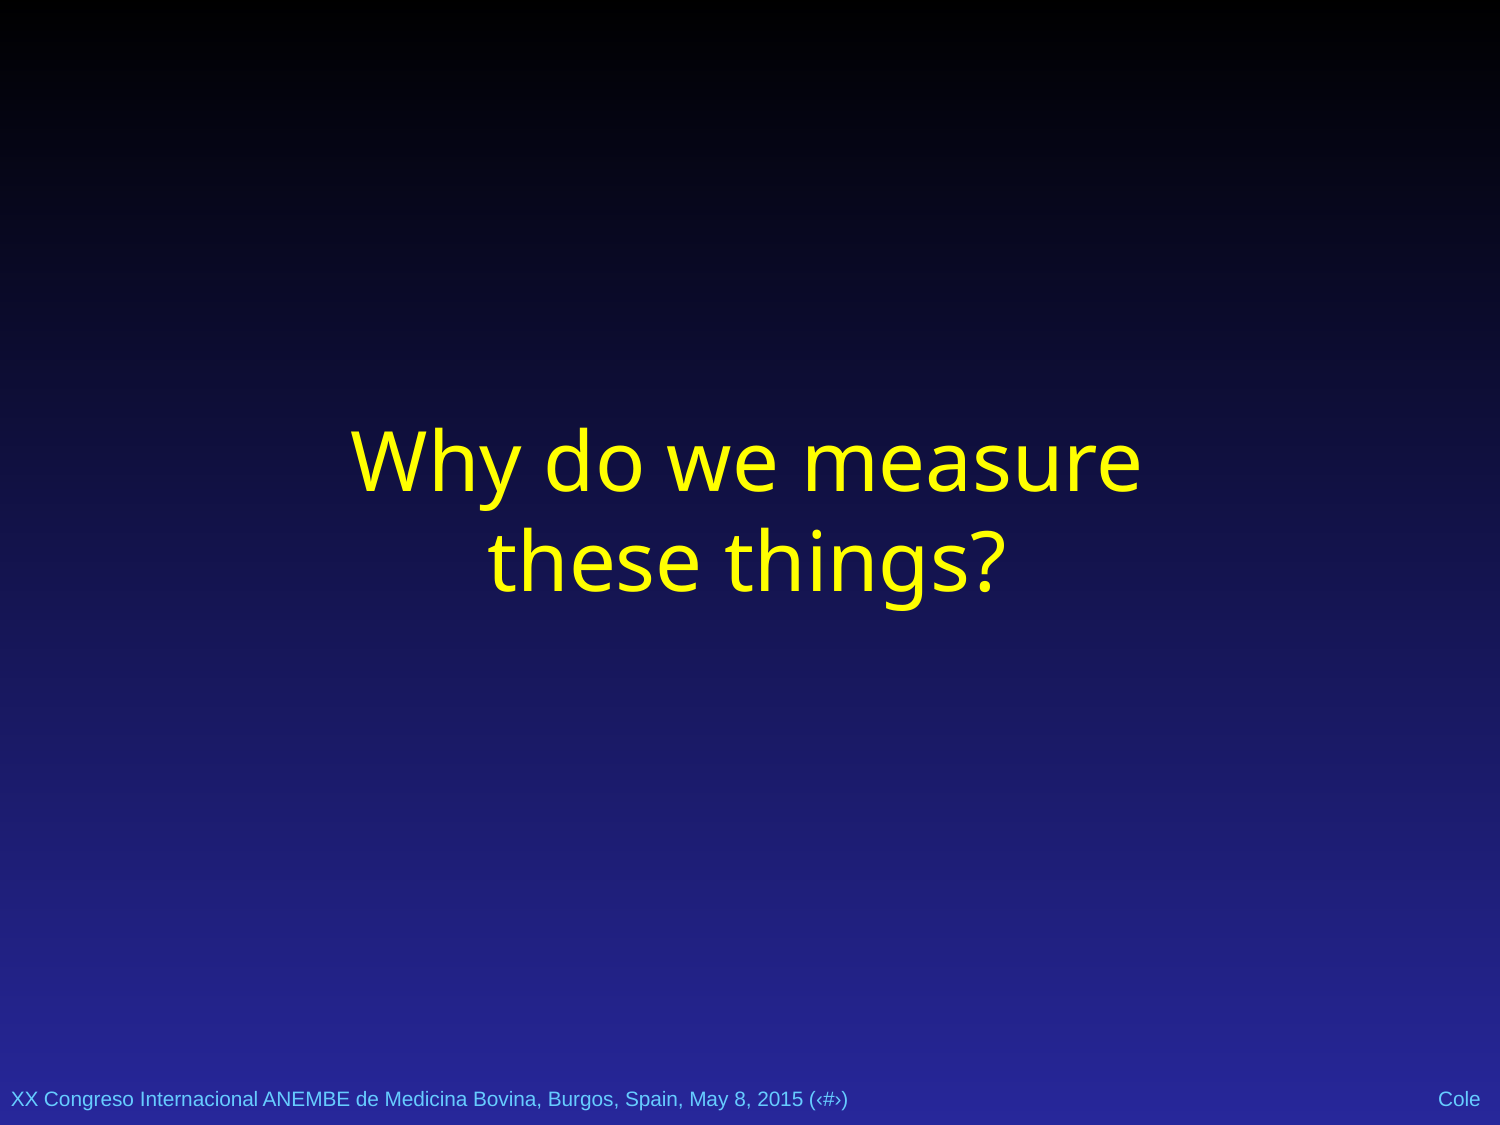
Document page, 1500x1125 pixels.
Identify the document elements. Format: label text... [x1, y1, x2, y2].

text_box Why do we measure these things? [155, 400, 1340, 616]
